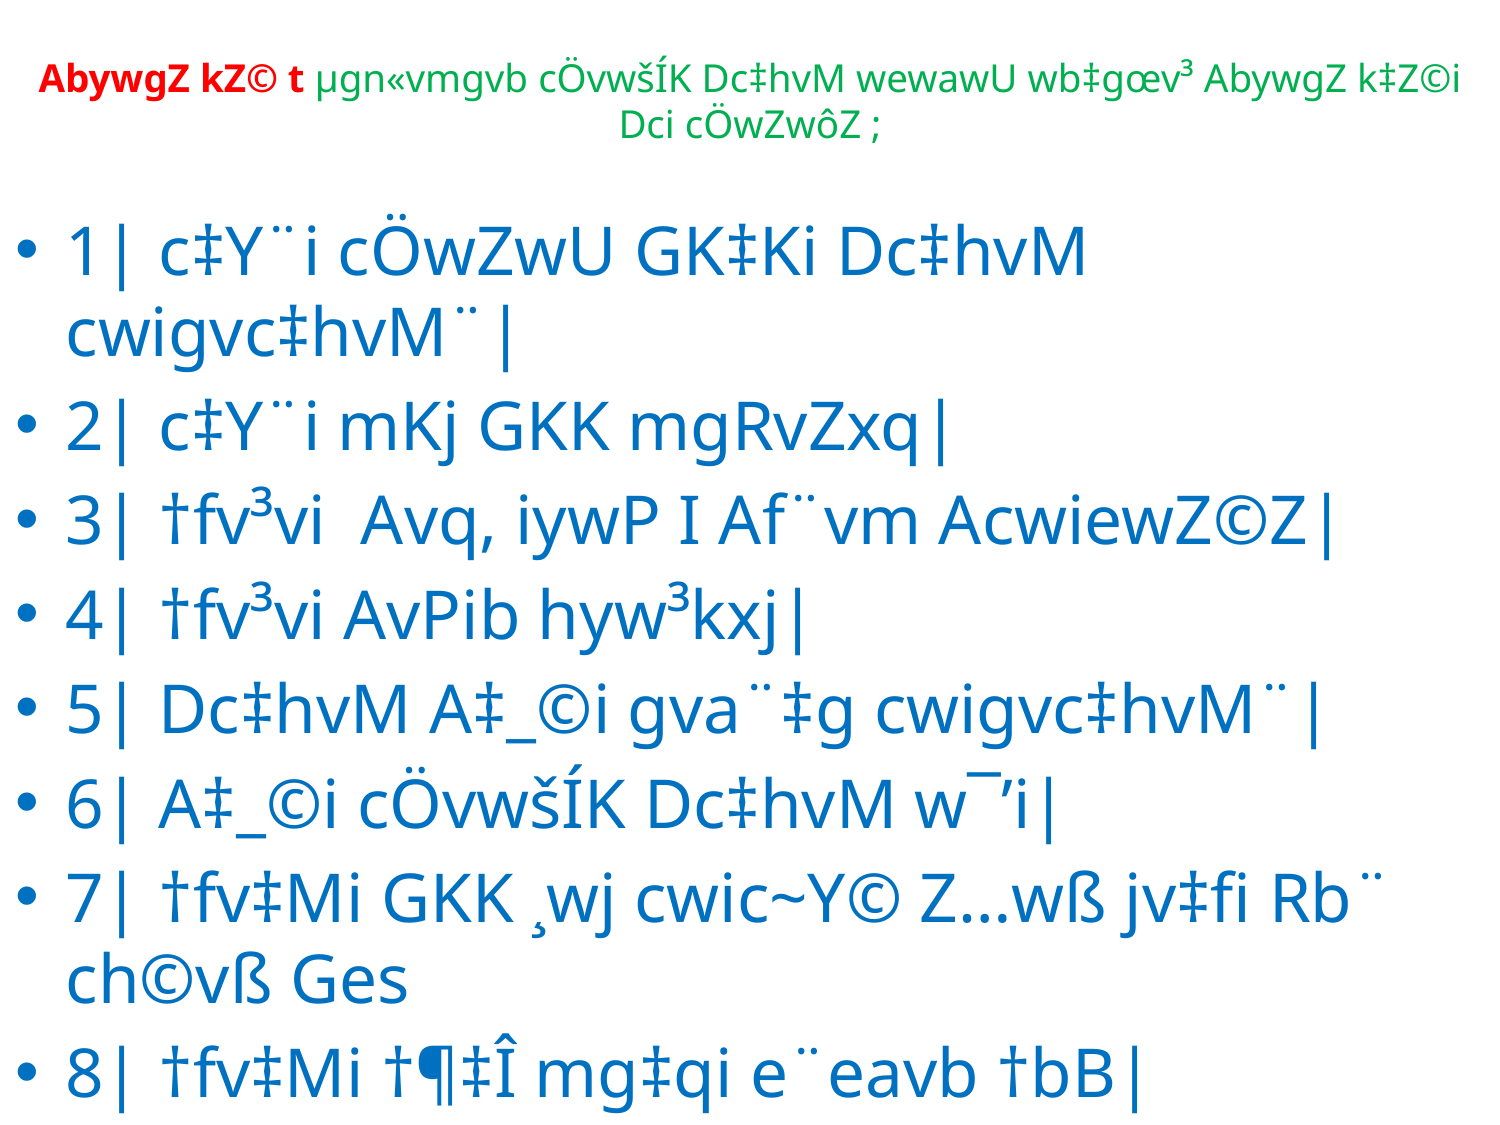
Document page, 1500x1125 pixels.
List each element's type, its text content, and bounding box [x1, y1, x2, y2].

title AbywgZ kZ© t µgn«vmgvb cÖvwšÍK Dc‡hvM wewawU wb‡gœv³ AbywgZ k‡Z©i Dci cÖwZwôZ ; [0, 0, 1500, 200]
list 1| c‡Y¨i cÖwZwU GK‡Ki Dc‡hvM cwigvc‡hvM¨| 2| c‡Y¨i mKj GKK mgRvZxq| 3| †fv³vi Avq, iywP I Af¨vm AcwiewZ©Z| 4| †fv³vi AvPib hyw³kxj| 5| Dc‡hvM A‡_©i gva¨‡g cwigvc‡hvM¨| 6| A‡_©i cÖvwšÍK Dc‡hvM w¯’i| 7| †fv‡Mi GKK ¸wj cwic~Y© Z…wß jv‡fi Rb¨ ch©vß Ges 8| †fv‡Mi †¶‡Î mg‡qi e¨eavb †bB| [0, 200, 1500, 1125]
